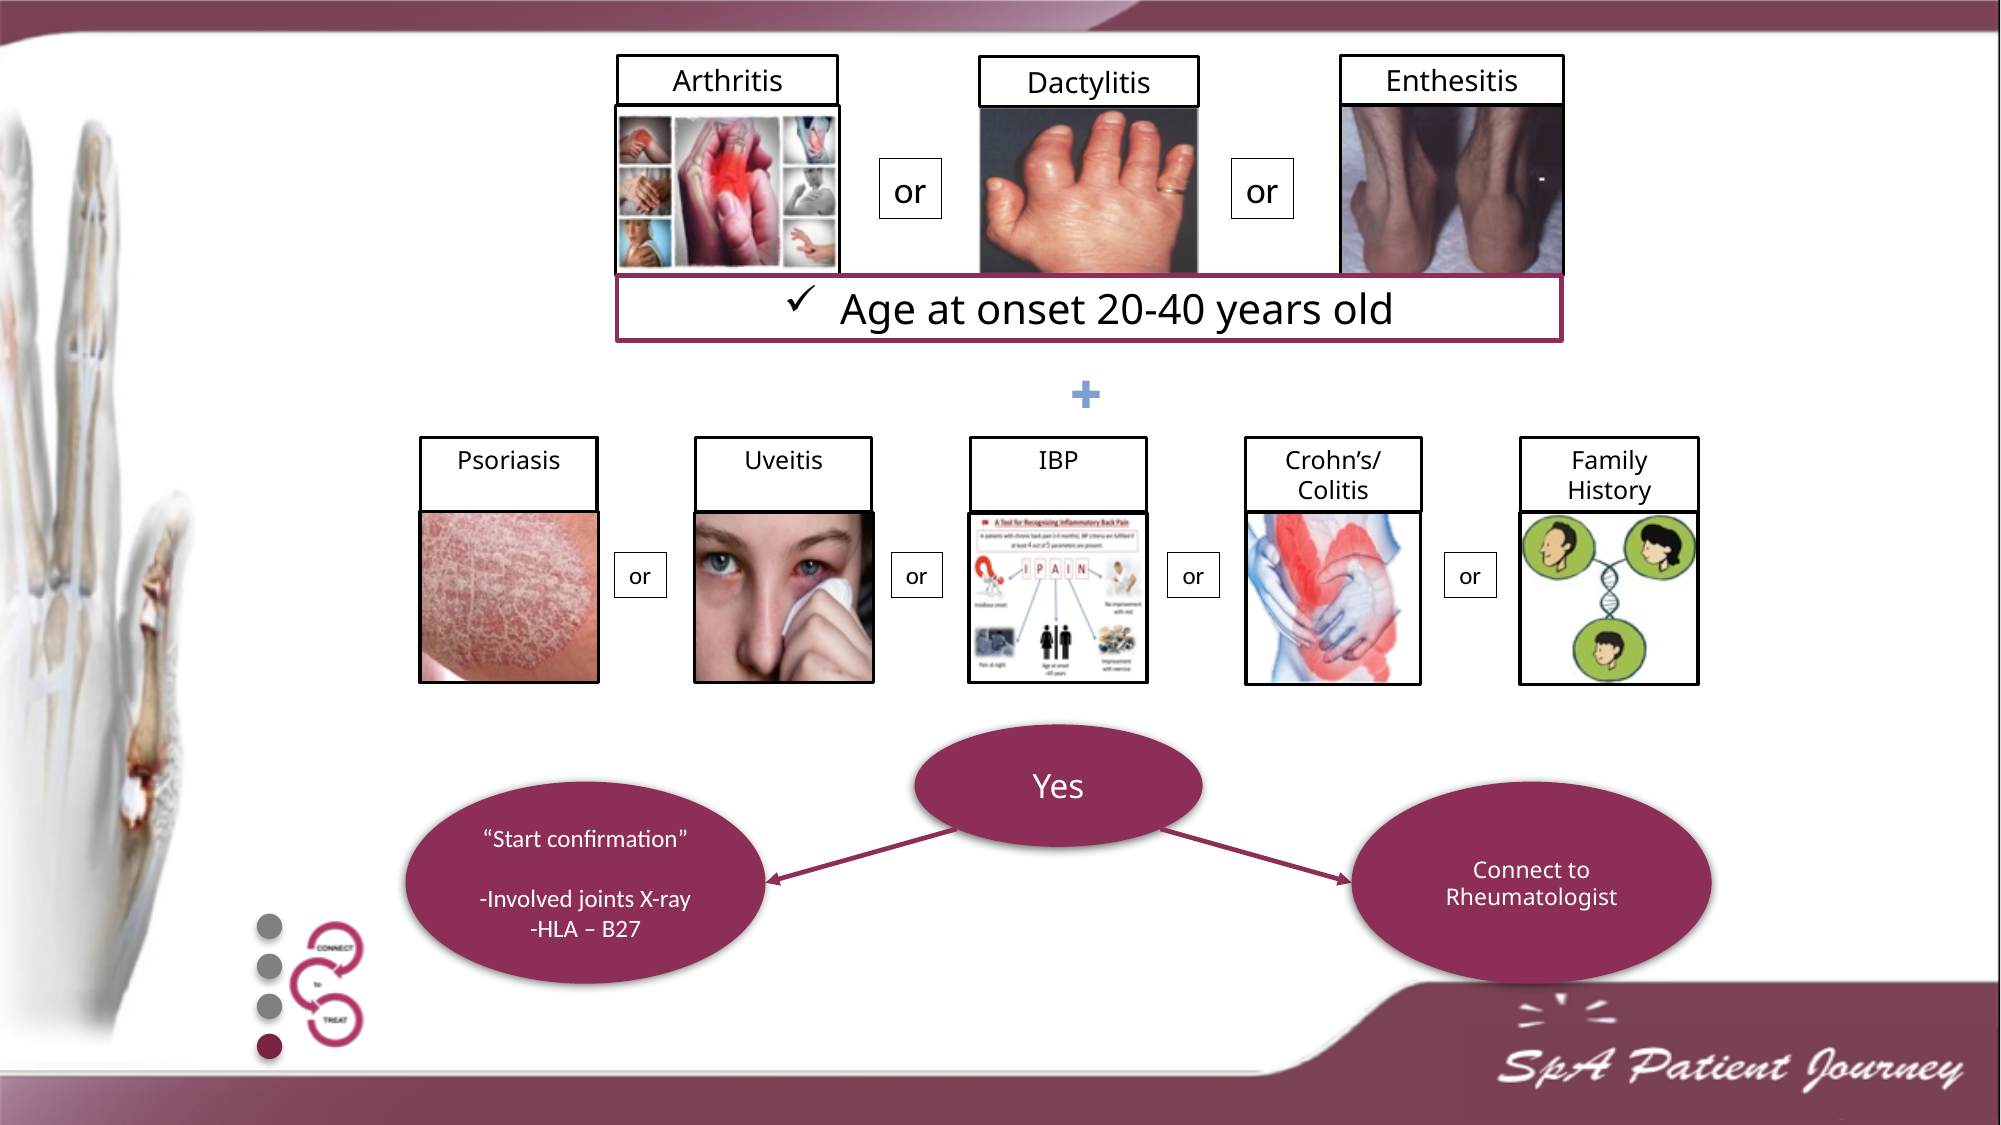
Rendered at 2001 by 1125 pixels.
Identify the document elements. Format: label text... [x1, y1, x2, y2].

text_box Yes [914, 724, 1203, 847]
text_box Family History [1520, 437, 1699, 511]
picture [0, 0, 2001, 1125]
text_box or [1444, 552, 1497, 598]
text_box Enthesitis [1340, 55, 1564, 105]
text_box Crohn’s/ Colitis [1245, 437, 1422, 512]
text_box or [1231, 158, 1294, 219]
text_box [1160, 828, 1352, 883]
text_box or [1167, 552, 1220, 598]
text_box Psoriasis [420, 437, 598, 510]
text_box Arthritis [617, 55, 838, 104]
text_box Connect to Rheumatologist [1351, 781, 1712, 984]
text_box “Start confirmation” -Involved joints X-ray -HLA – B27 [405, 781, 766, 984]
text_box ✚ [1055, 363, 1117, 424]
text_box or [891, 552, 943, 598]
text_box IBP [970, 437, 1147, 512]
text_box or [879, 158, 942, 219]
text_box [240, 895, 326, 1071]
text_box Age at onset 20-40 years old [617, 275, 1562, 341]
text_box Uveitis [695, 437, 872, 512]
text_box Dactylitis [979, 56, 1199, 107]
text_box or [614, 552, 667, 598]
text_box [765, 828, 957, 883]
